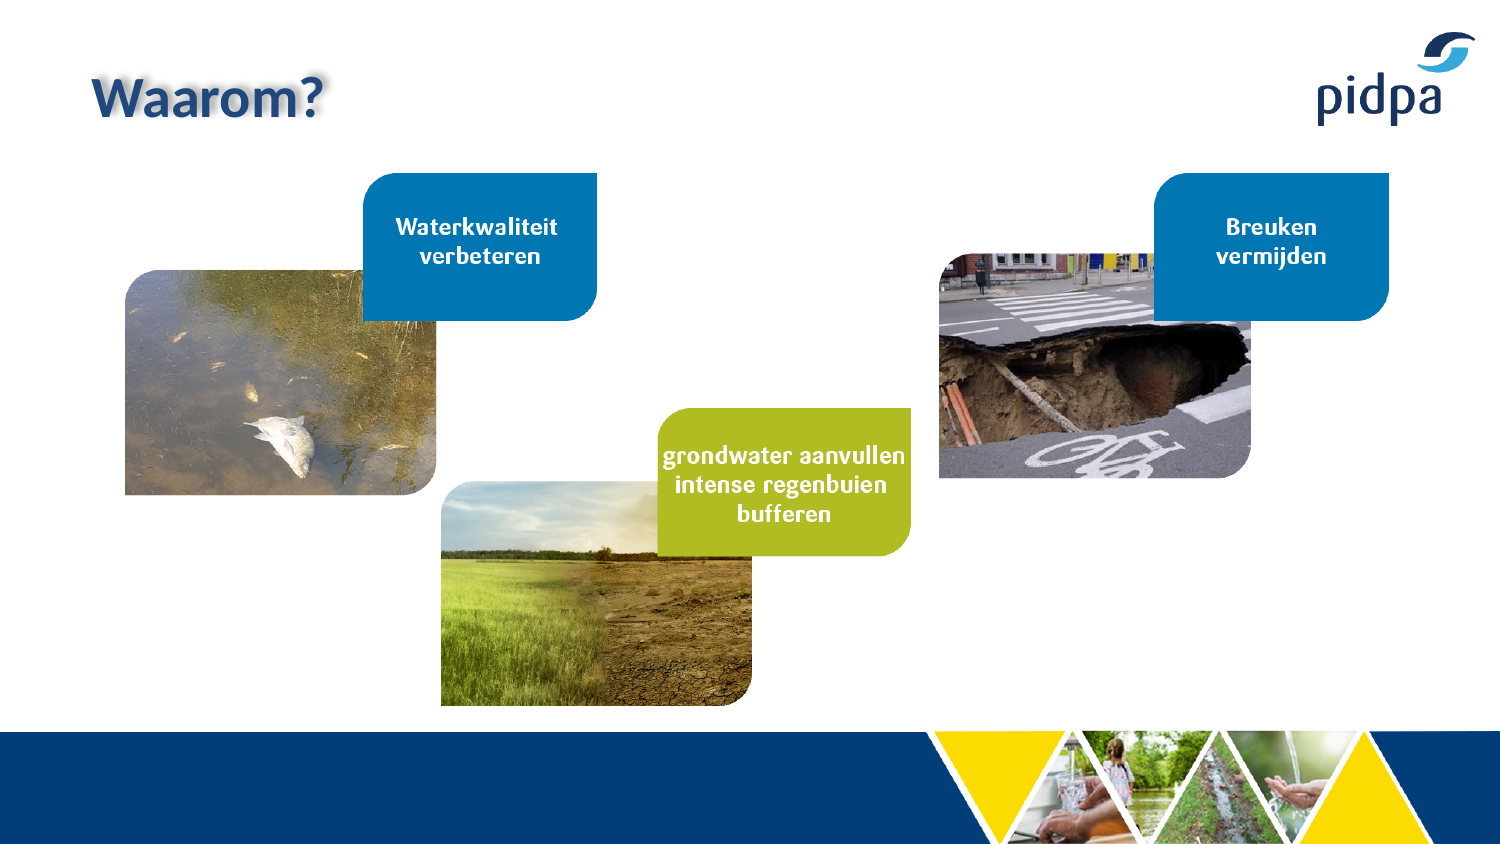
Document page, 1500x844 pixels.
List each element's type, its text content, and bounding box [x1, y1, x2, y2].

picture [0, 0, 1500, 844]
list Waarom? [76, 52, 1424, 115]
